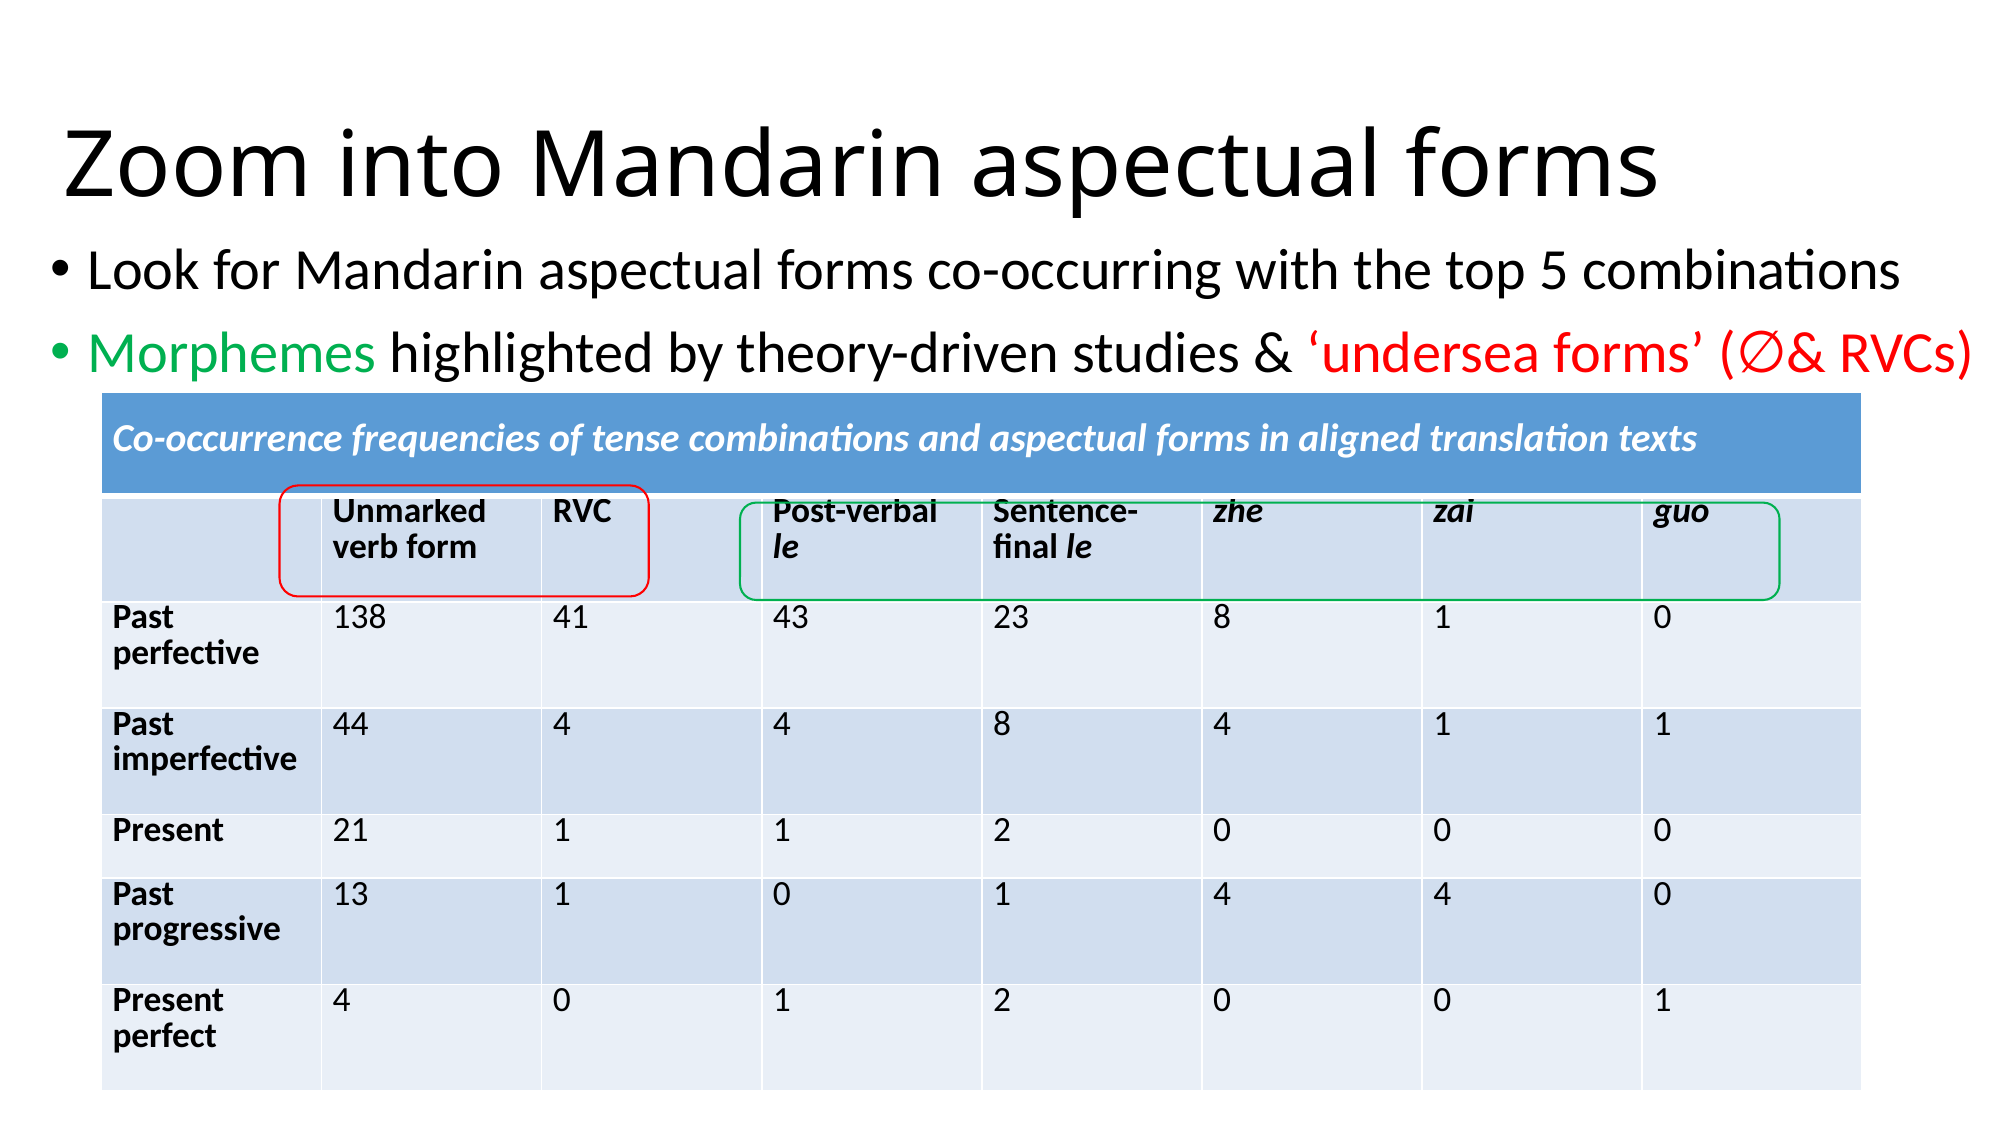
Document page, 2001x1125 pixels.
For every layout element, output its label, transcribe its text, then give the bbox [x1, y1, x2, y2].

table_cell 0 [1643, 603, 1861, 707]
table_cell 23 [983, 603, 1201, 707]
title Zoom into Mandarin aspectual forms [48, 58, 2000, 231]
table_cell guo [1643, 499, 1861, 601]
text_box [738, 501, 1781, 602]
table_cell 0 [1643, 815, 1861, 877]
table_cell 0 [1203, 815, 1421, 877]
table_cell 0 [1423, 815, 1641, 877]
table_cell [102, 499, 321, 601]
table_cell 41 [542, 603, 761, 707]
table_cell 1 [1643, 985, 1861, 1090]
table_cell 43 [763, 603, 981, 707]
table_cell 0 [1423, 985, 1641, 1090]
table_cell Present perfect [102, 985, 321, 1090]
table_cell 13 [322, 879, 541, 984]
table_cell 4 [1423, 879, 1641, 984]
table_header Co-occurrence frequencies of tense combinations and aspectual forms in aligned translation texts [102, 393, 1861, 493]
table_cell 138 [322, 603, 541, 707]
table_cell 1 [1423, 709, 1641, 814]
list Look for Mandarin aspectual forms co-occurring with the top 5 combinations Morphemes highlighted by theory-driven studies & ‘undersea forms’ (∅& RVCs) [35, 231, 2000, 553]
table_cell 1 [763, 985, 981, 1090]
text_box [278, 484, 650, 598]
table_cell Past perfective [102, 603, 321, 707]
table_cell 1 [542, 879, 761, 984]
table_cell Past imperfective [102, 709, 321, 814]
table_cell 1 [1423, 603, 1641, 707]
table_cell 4 [1203, 879, 1421, 984]
table_cell 44 [322, 709, 541, 814]
table_cell 0 [1203, 985, 1421, 1090]
table_cell 2 [983, 815, 1201, 877]
table_cell 0 [763, 879, 981, 984]
table_cell RVC [542, 499, 761, 601]
table_cell Past progressive [102, 879, 321, 984]
table_cell Present [102, 815, 321, 877]
table_cell 8 [983, 709, 1201, 814]
table_cell 4 [1203, 709, 1421, 814]
table_cell 4 [763, 709, 981, 814]
table_cell 1 [763, 815, 981, 877]
table_cell 0 [542, 985, 761, 1090]
table_cell 0 [1643, 879, 1861, 984]
table_cell 1 [1643, 709, 1861, 814]
table_cell 8 [1203, 603, 1421, 707]
table_cell 2 [983, 985, 1201, 1090]
table_cell 1 [983, 879, 1201, 984]
table_cell 4 [542, 709, 761, 814]
table_cell 1 [542, 815, 761, 877]
table_cell 4 [322, 985, 541, 1090]
table_cell 21 [322, 815, 541, 877]
